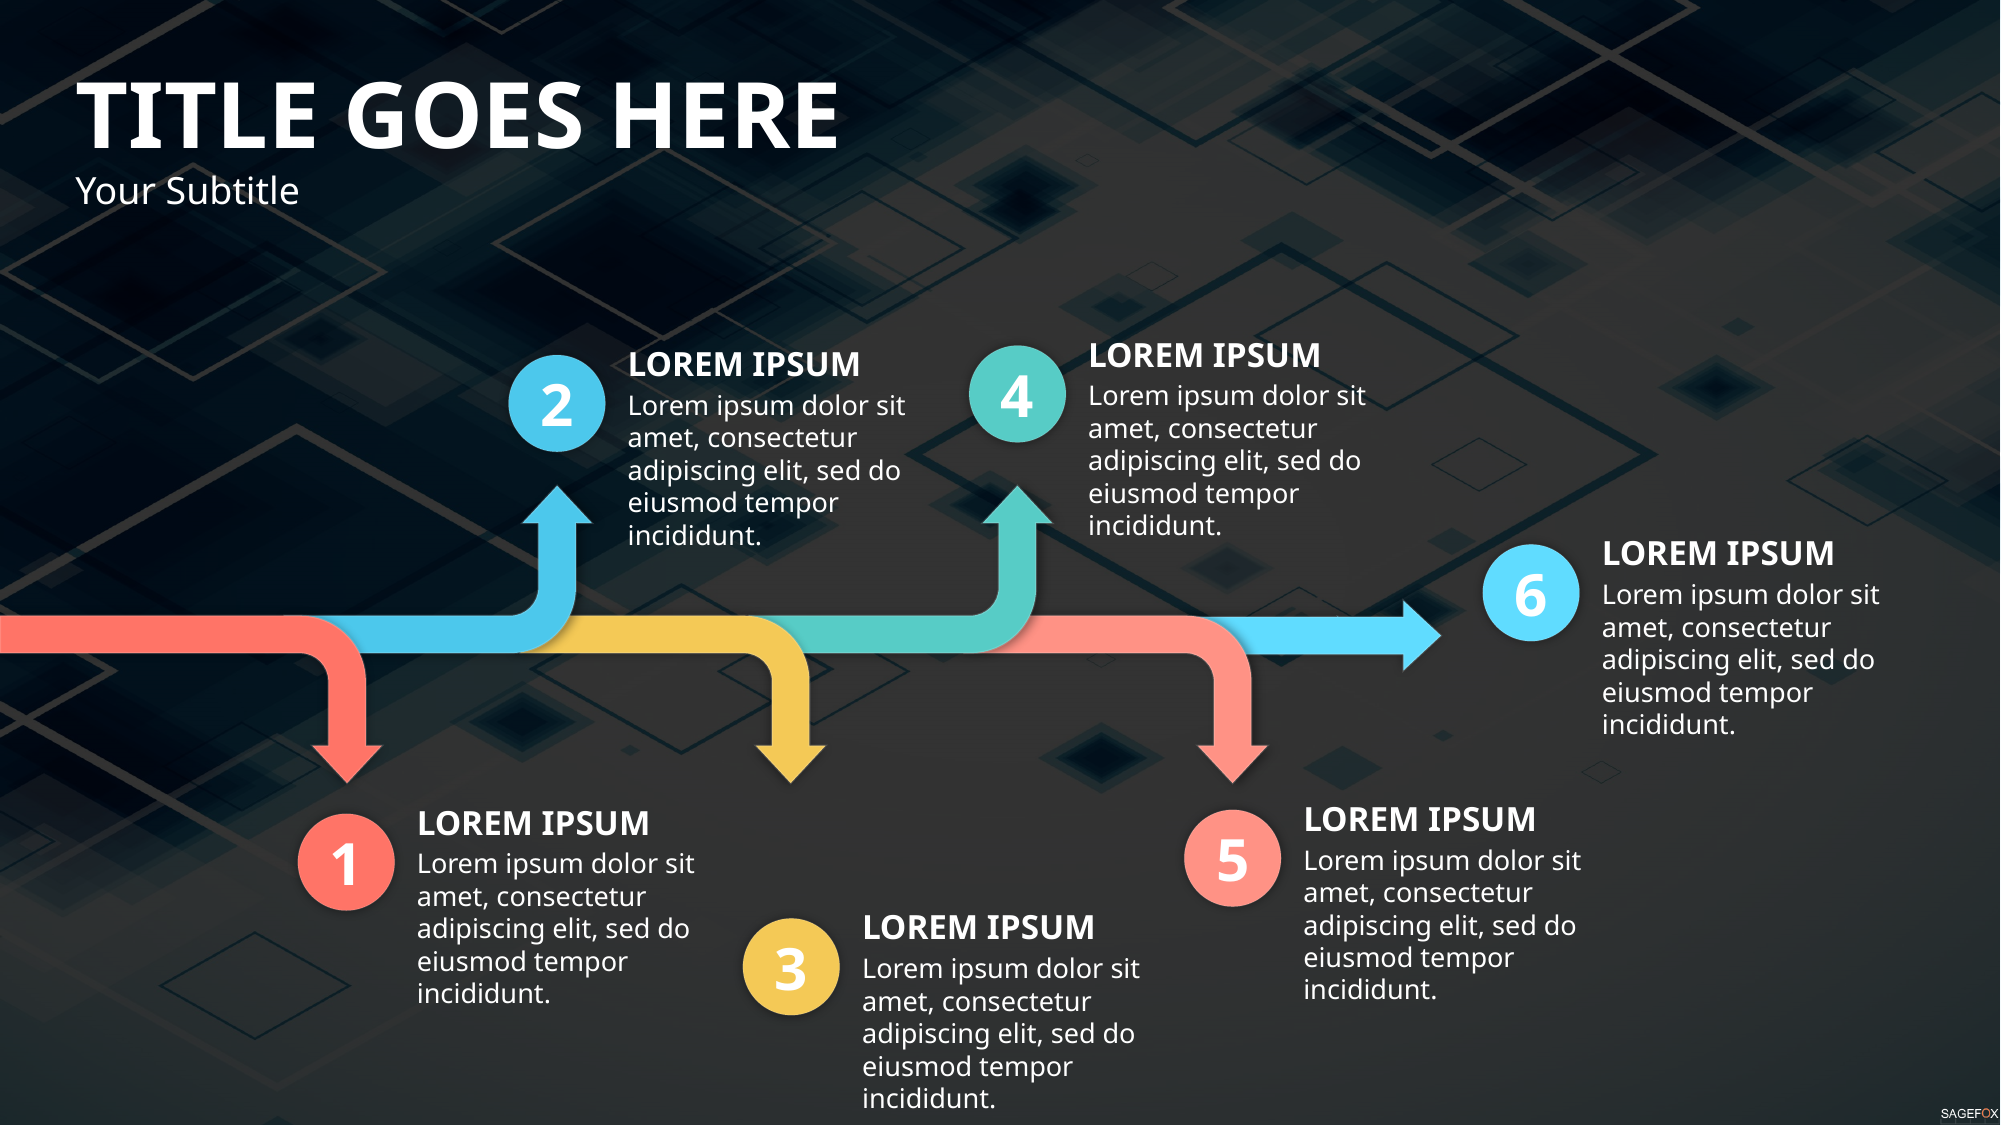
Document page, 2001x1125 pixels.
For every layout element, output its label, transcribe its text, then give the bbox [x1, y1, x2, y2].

text_box [0, 614, 385, 785]
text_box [742, 906, 1208, 1084]
text_box TITLE GOES HERE Your Subtitle [60, 49, 1036, 220]
text_box [773, 511, 1055, 655]
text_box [969, 333, 1411, 511]
text_box [1223, 598, 1443, 673]
text_box [549, 614, 828, 785]
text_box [508, 343, 978, 520]
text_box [1184, 797, 1649, 975]
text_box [1482, 532, 1948, 710]
text_box [1010, 614, 1270, 785]
text_box [330, 520, 595, 655]
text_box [297, 801, 743, 979]
picture [0, 0, 2001, 1125]
picture [588, 511, 995, 609]
